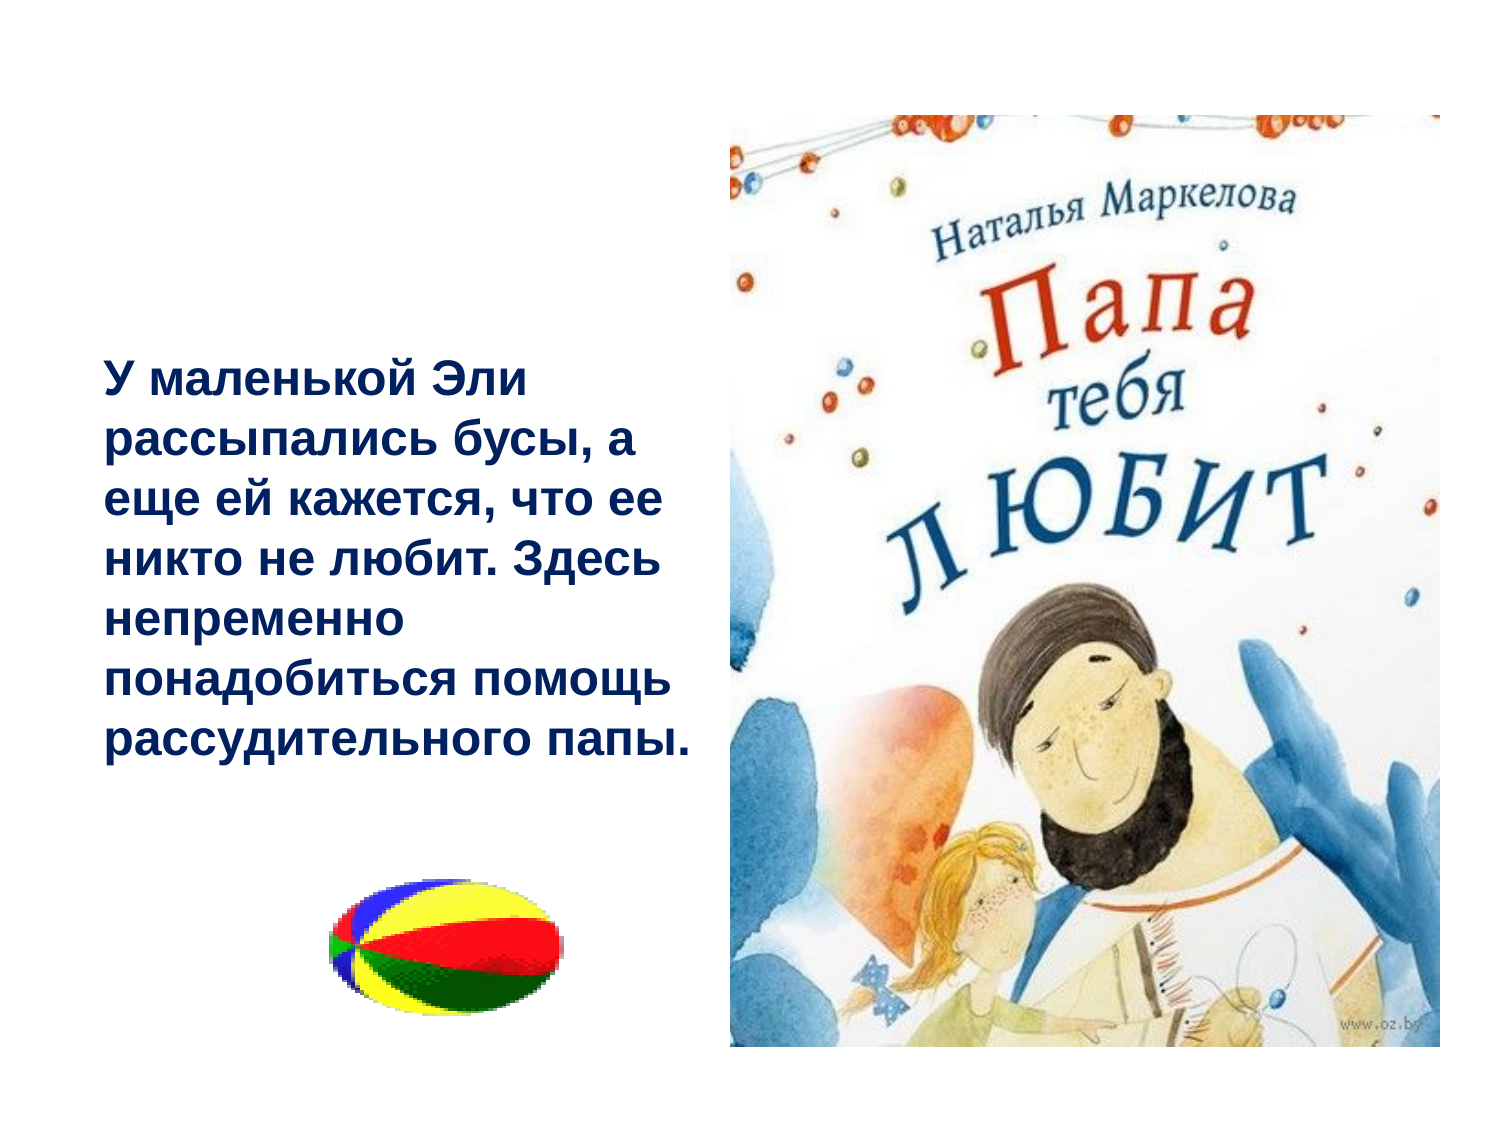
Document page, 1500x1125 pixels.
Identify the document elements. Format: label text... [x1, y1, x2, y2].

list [730, 115, 1440, 1048]
picture [316, 777, 574, 1074]
text_box У маленькой Эли рассыпались бусы, а еще ей кажется, что ее никто не любит. Здесь непременно понадобиться помощь рассудительного папы. [88, 338, 725, 773]
